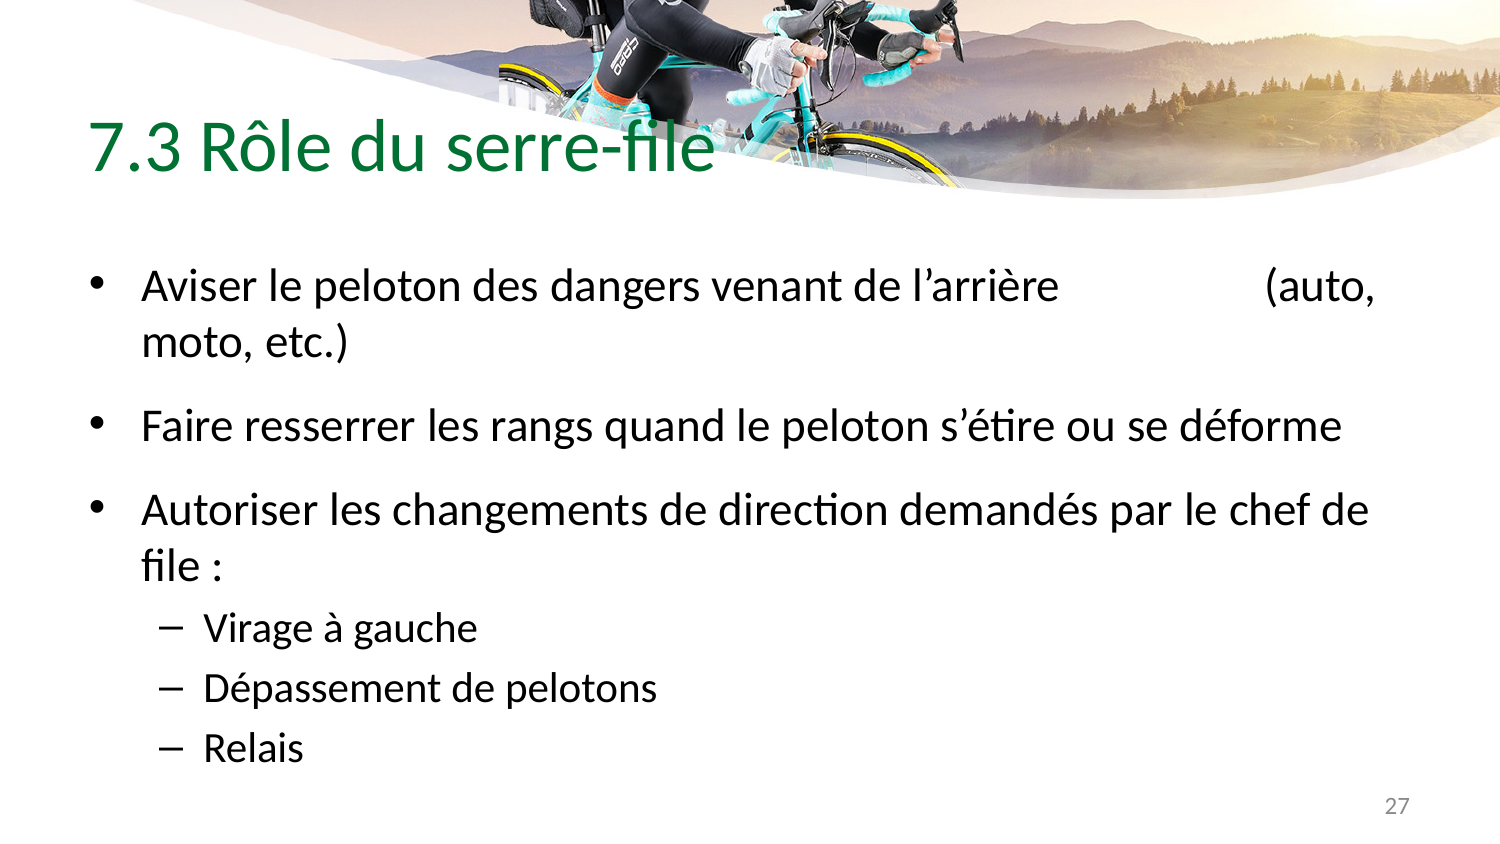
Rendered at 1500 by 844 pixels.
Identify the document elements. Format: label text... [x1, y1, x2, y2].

title 7.3 Rôle du serre-file [72, 56, 1425, 228]
picture [0, 0, 1500, 844]
list Aviser le peloton des dangers venant de l’arrière (auto, moto, etc.) Faire resserrer les rangs quand le peloton s’étire ou se déforme Autoriser les changements de direction demandés par le chef de file : Virage à gauche Dépassement de pelotons Relais [73, 246, 1452, 782]
slide_number 27 [1074, 782, 1425, 827]
